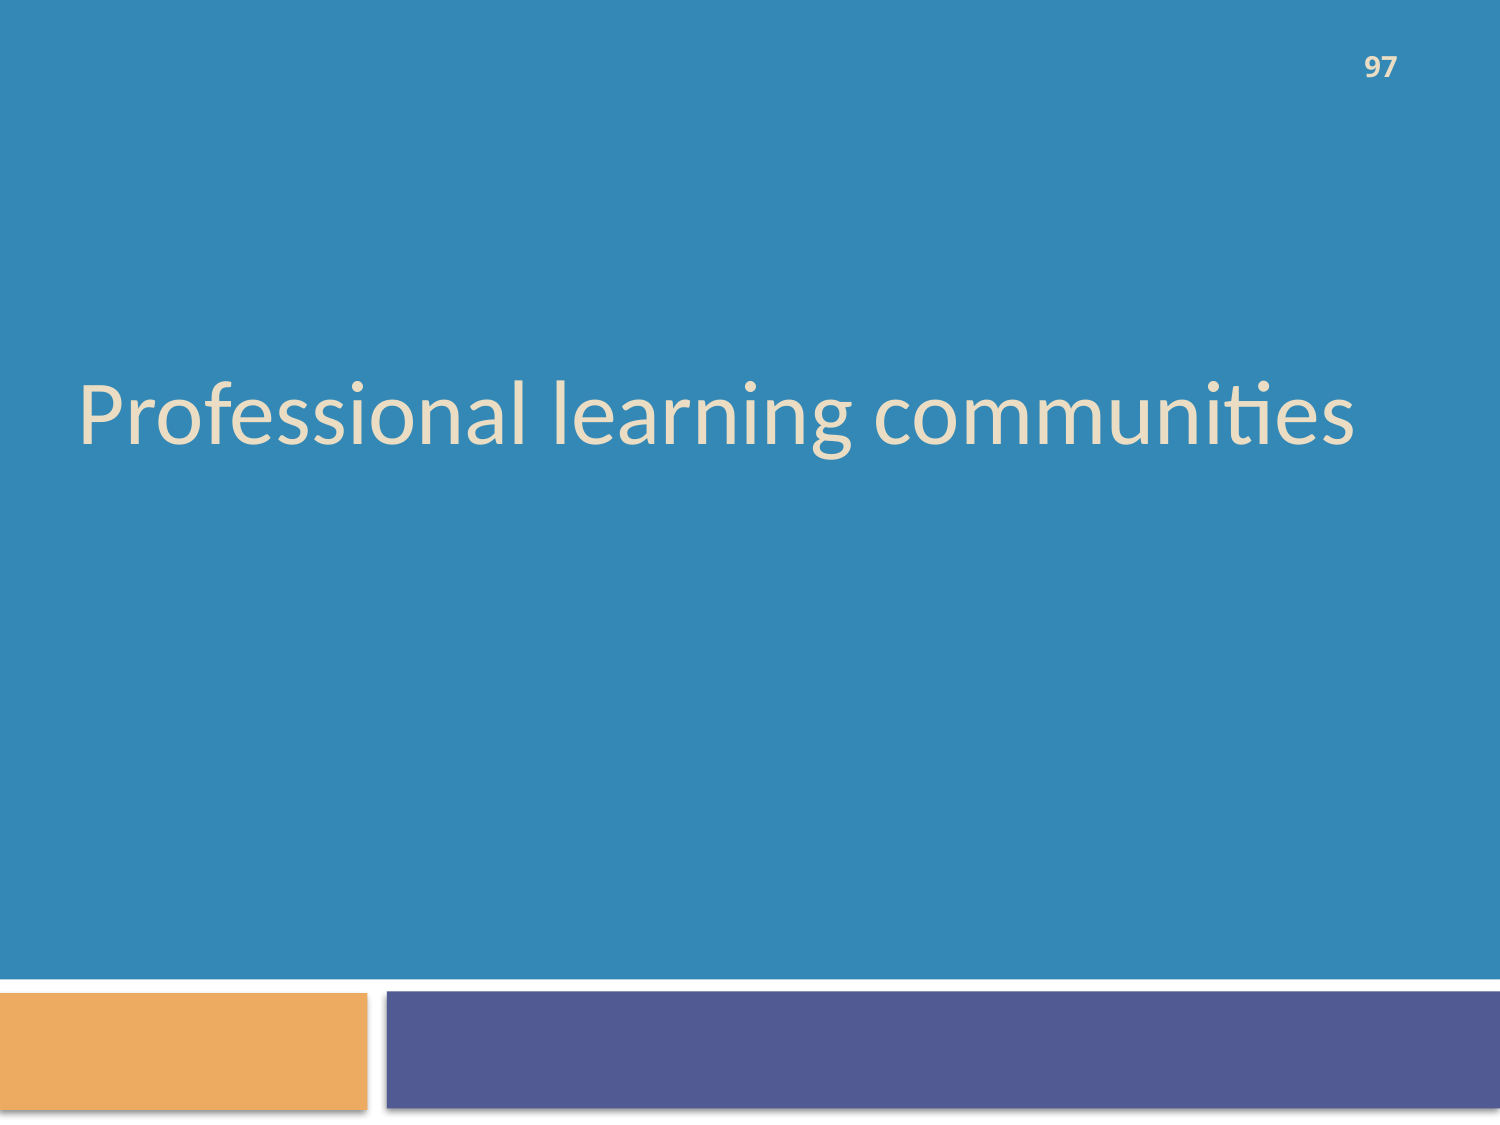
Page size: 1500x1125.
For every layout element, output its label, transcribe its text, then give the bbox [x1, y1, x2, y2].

slide_number 97 [1312, 37, 1450, 100]
title Professional learning communities [62, 97, 1446, 718]
